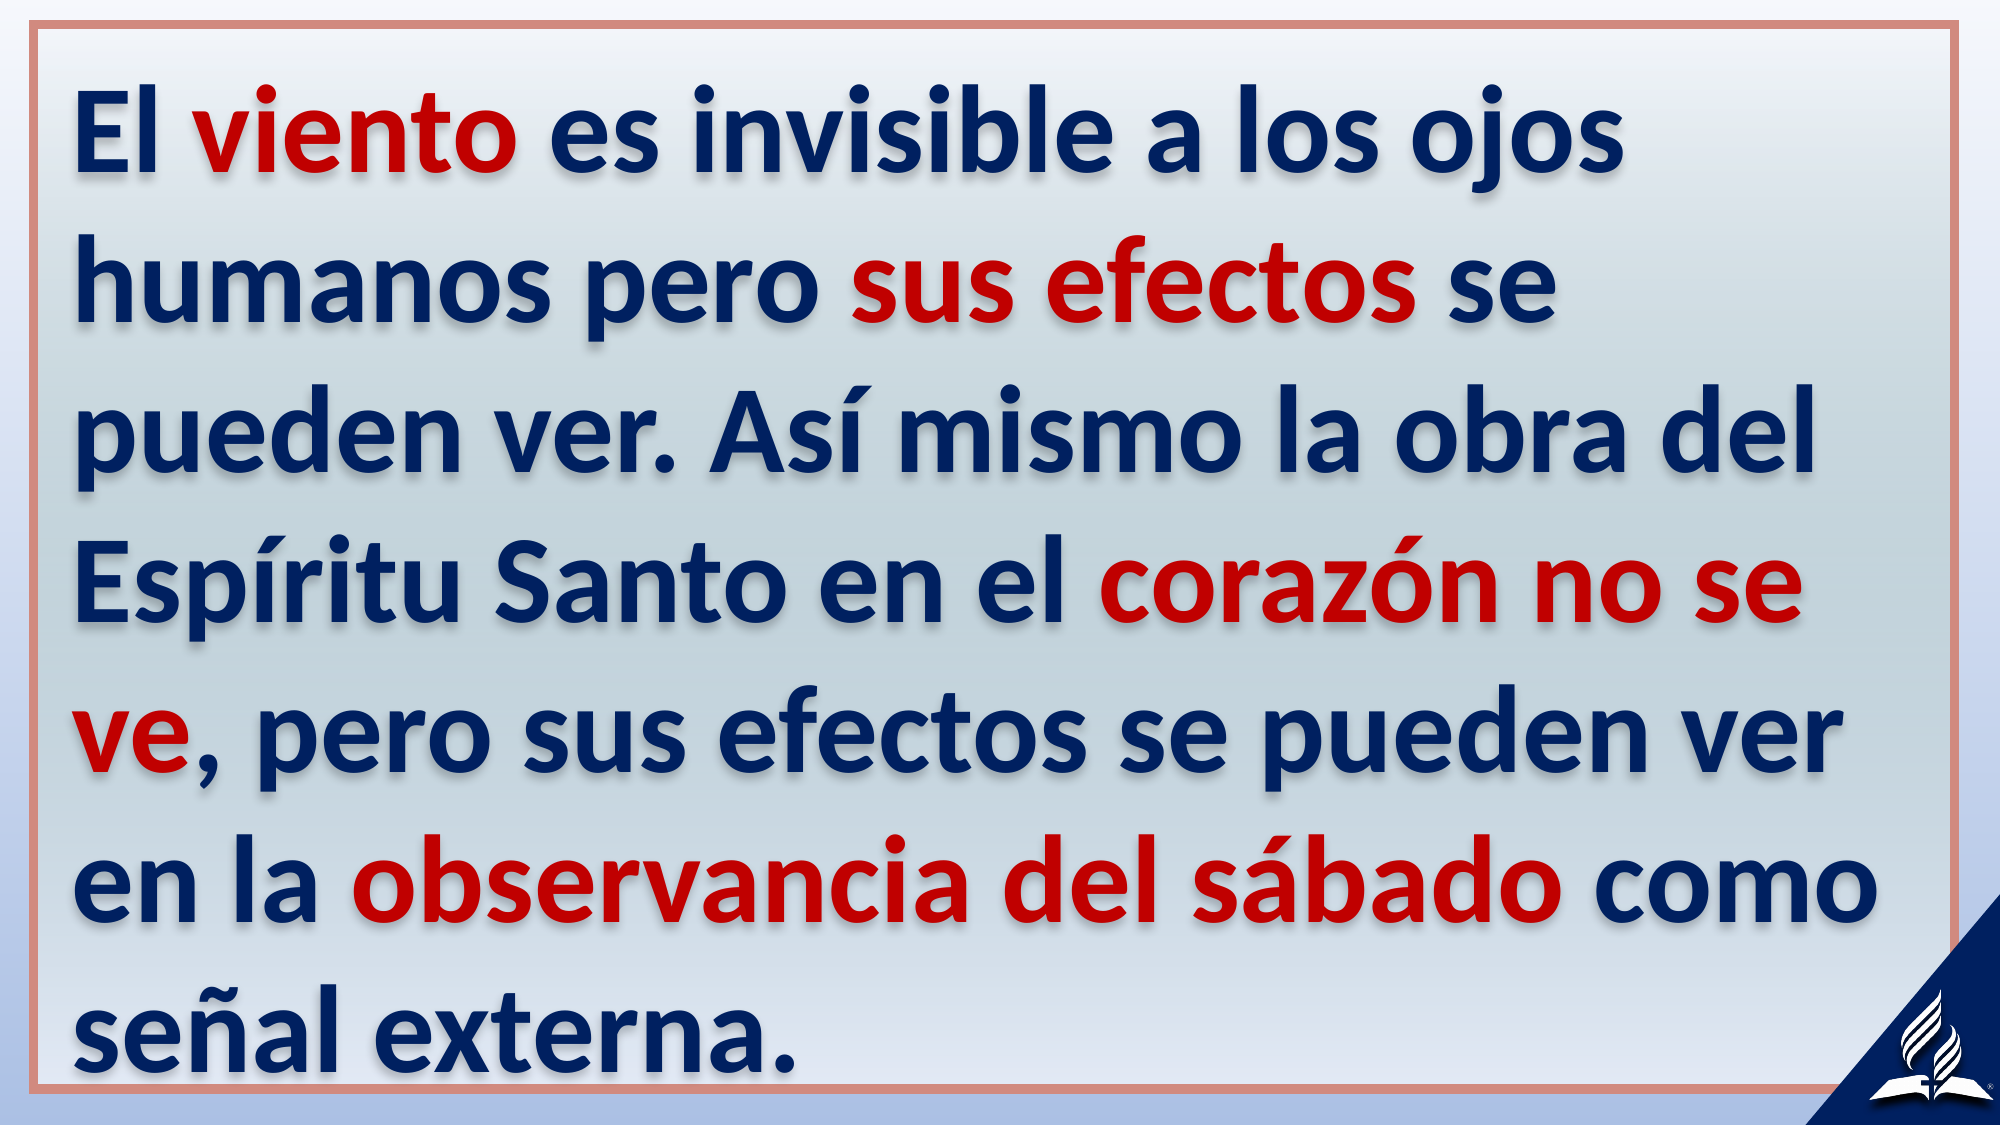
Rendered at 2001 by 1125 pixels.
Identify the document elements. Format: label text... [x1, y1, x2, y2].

text_box [32, 24, 1956, 1090]
text_box [1951, 892, 2000, 950]
text_box El viento es invisible a los ojos humanos pero sus efectos se pueden ver. Así mismo la obra del Espíritu Santo en el corazón no se ve, pero sus efectos se pueden ver en la observancia del sábado como señal externa. [57, 40, 1931, 1105]
text_box [1804, 1119, 1838, 1125]
picture [1844, 950, 2000, 1125]
